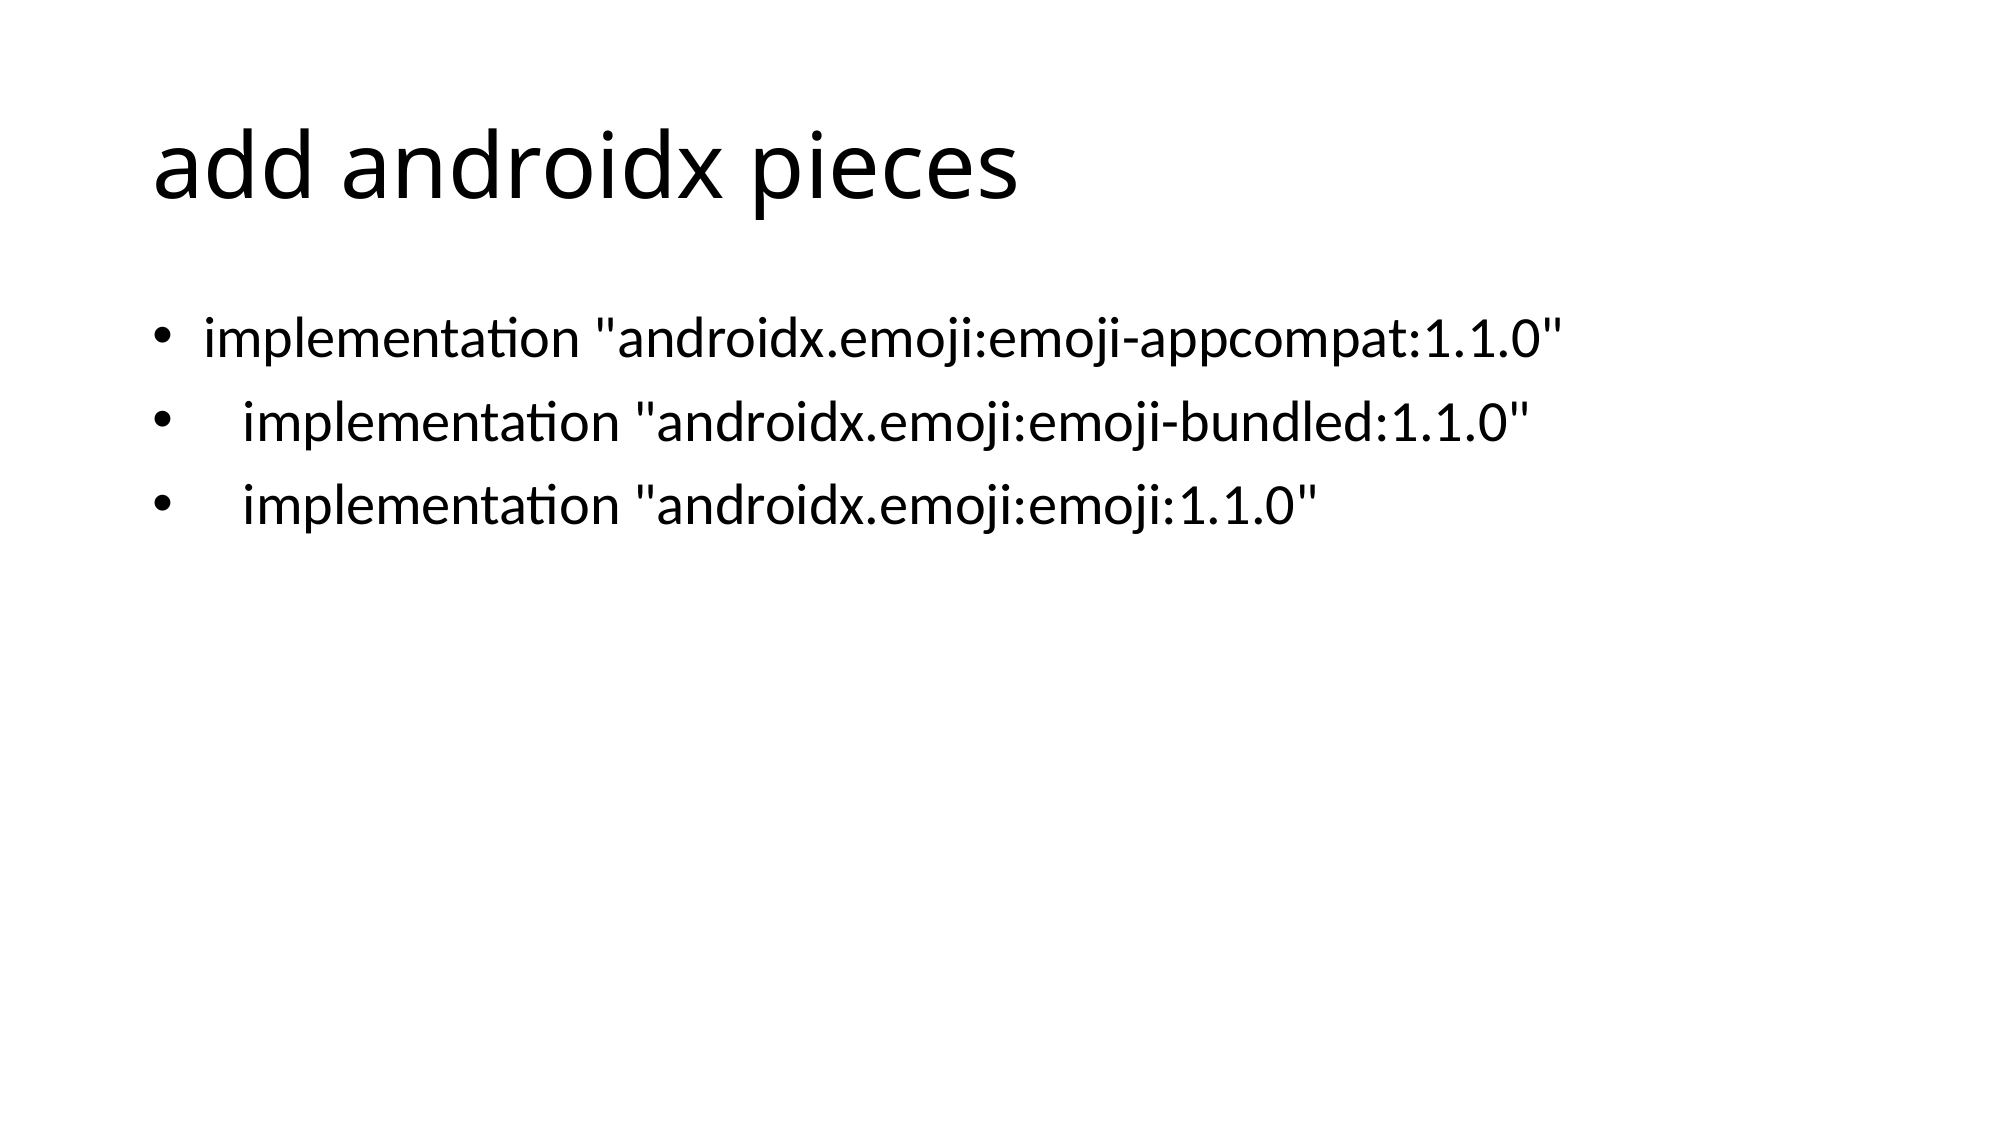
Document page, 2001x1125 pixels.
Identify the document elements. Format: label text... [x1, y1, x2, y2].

title add androidx pieces [137, 59, 1863, 278]
list implementation "androidx.emoji:emoji-appcompat:1.1.0" implementation "androidx.emoji:emoji-bundled:1.1.0" implementation "androidx.emoji:emoji:1.1.0" [137, 299, 1863, 1014]
